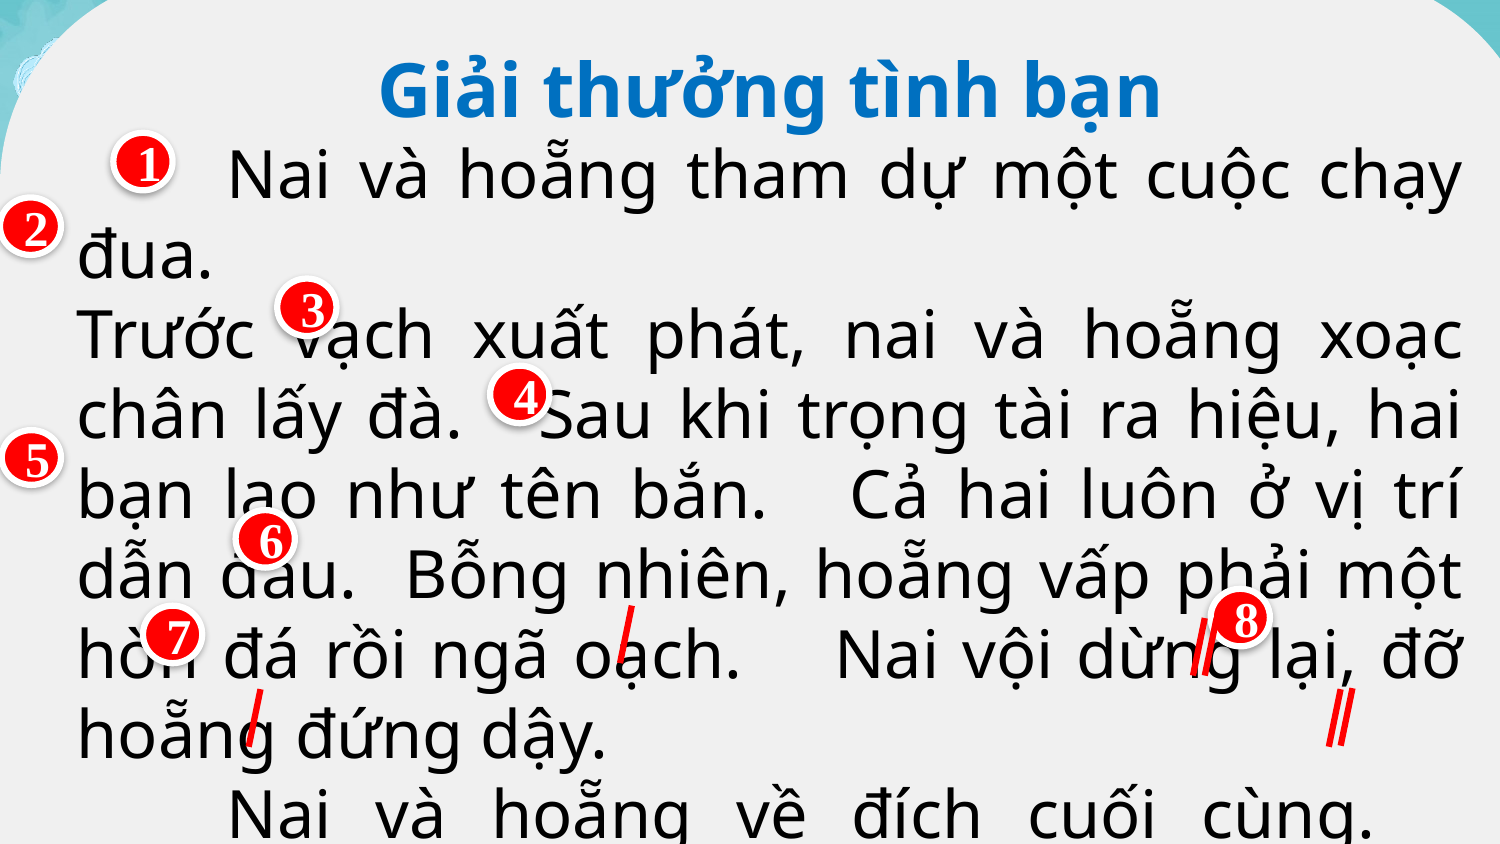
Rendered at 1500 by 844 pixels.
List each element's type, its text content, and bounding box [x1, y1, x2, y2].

picture [0, 0, 106, 163]
text_box 3 [274, 275, 340, 340]
text_box Giải thưởng tình bạn Nai và hoẵng tham dự một cuộc chạy đua. Trước vạch xuất phát, nai và hoẵng xoạc chân lấy đà. Sau khi trọng tài ra hiệu, hai bạn lao như tên bắn. Cả hai luôn ở vị trí dẫn đầu. Bỗng nhiên, hoẵng vấp phải một hòn đá rồi ngã oạch. Nai vội dừng lại, đỡ hoẵng đứng dậy. Nai và hoẵng về đích cuối cùng. Nhưng cả hai đều được tặng giải thưởng tình bạn. (Lâm Anh) [0, 0, 1500, 844]
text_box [1206, 617, 1217, 676]
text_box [1340, 687, 1353, 746]
text_box 1 [110, 129, 176, 194]
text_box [619, 605, 633, 664]
text_box 7 [139, 602, 206, 667]
text_box 2 [0, 194, 65, 259]
text_box 8 [1207, 585, 1274, 650]
picture [1436, 0, 1500, 57]
text_box 4 [486, 362, 553, 427]
text_box 6 [232, 506, 298, 571]
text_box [1192, 617, 1205, 676]
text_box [1328, 688, 1341, 748]
text_box 5 [0, 426, 65, 489]
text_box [248, 688, 261, 748]
